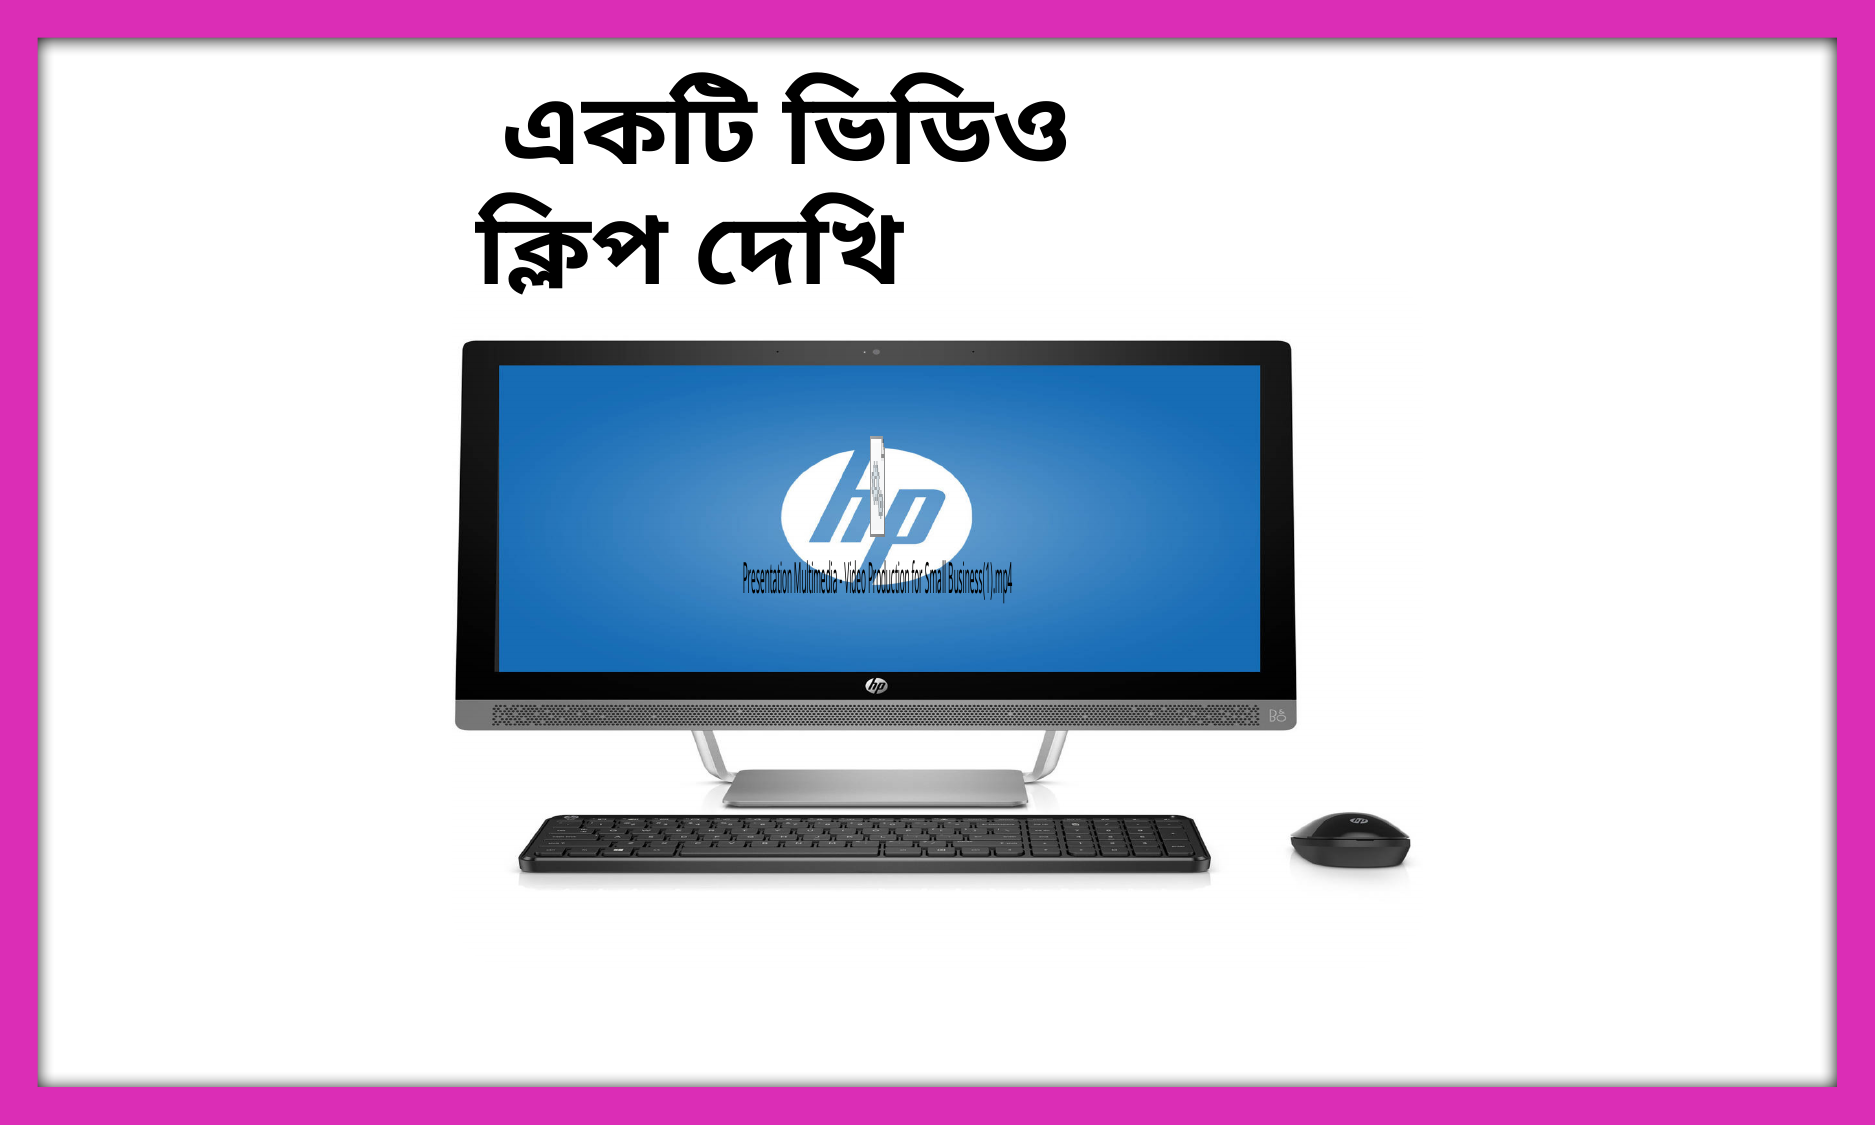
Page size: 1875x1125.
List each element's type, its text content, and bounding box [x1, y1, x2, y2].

picture [452, 272, 1423, 968]
text_box একটি ভিডিও ক্লিপ দেখি [461, 57, 1294, 272]
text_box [716, 429, 1039, 620]
